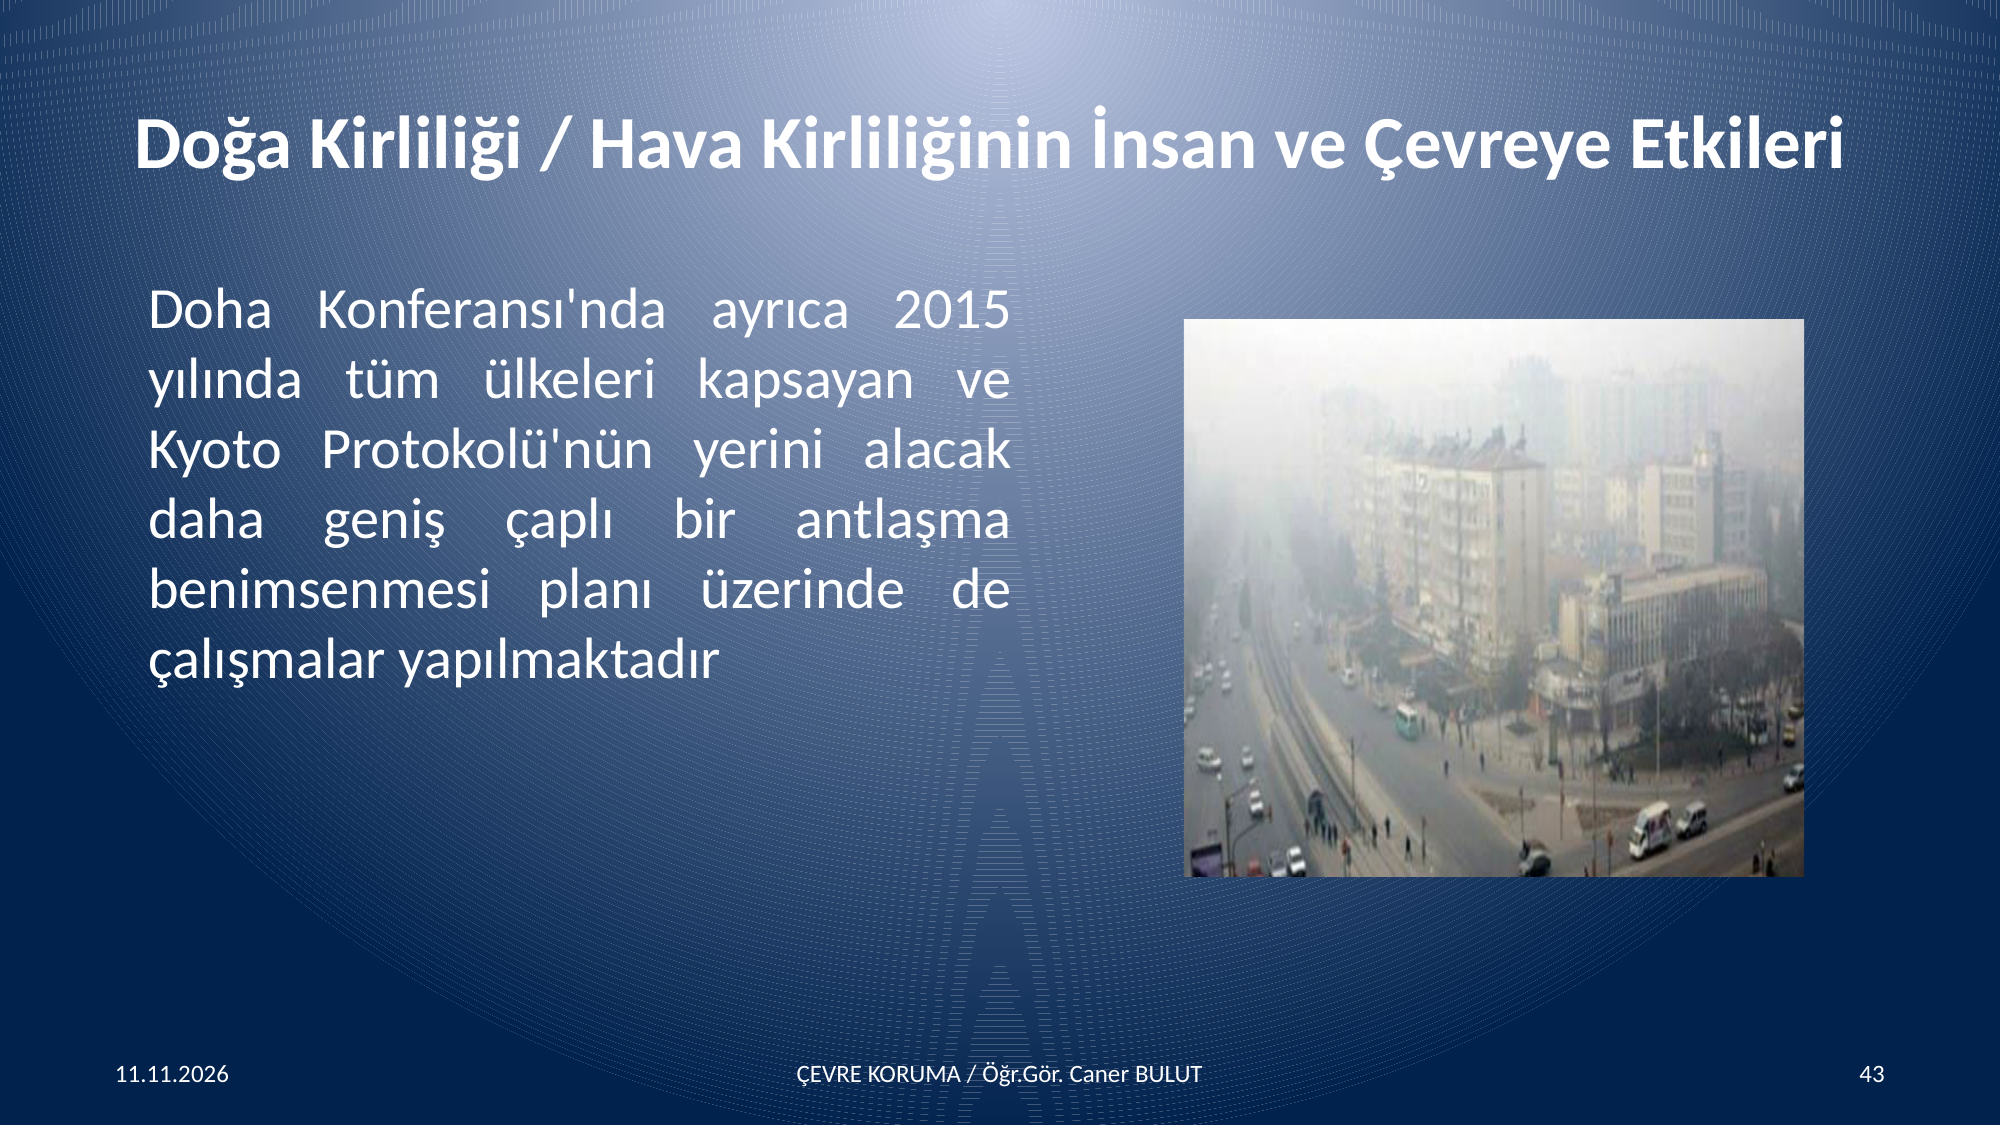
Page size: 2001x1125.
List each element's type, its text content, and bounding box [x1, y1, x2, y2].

title Doğa Kirliliği / Hava Kirliliğinin İnsan ve Çevreye Etkileri [99, 45, 1900, 233]
list Doha Konferansı'nda ayrıca 2015 yılında tüm ülkeleri kapsayan ve Kyoto Protokolü'nün yerini alacak daha geniş çaplı bir antlaşma benimsenmesi planı üzerinde de çalışmalar yapılmaktadır [133, 262, 1027, 1005]
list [1183, 319, 1805, 878]
slide_number 43 [1433, 1042, 1900, 1103]
footer ÇEVRE KORUMA / Öğr.Gör. Caner BULUT [683, 1042, 1317, 1103]
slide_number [99, 1042, 567, 1103]
